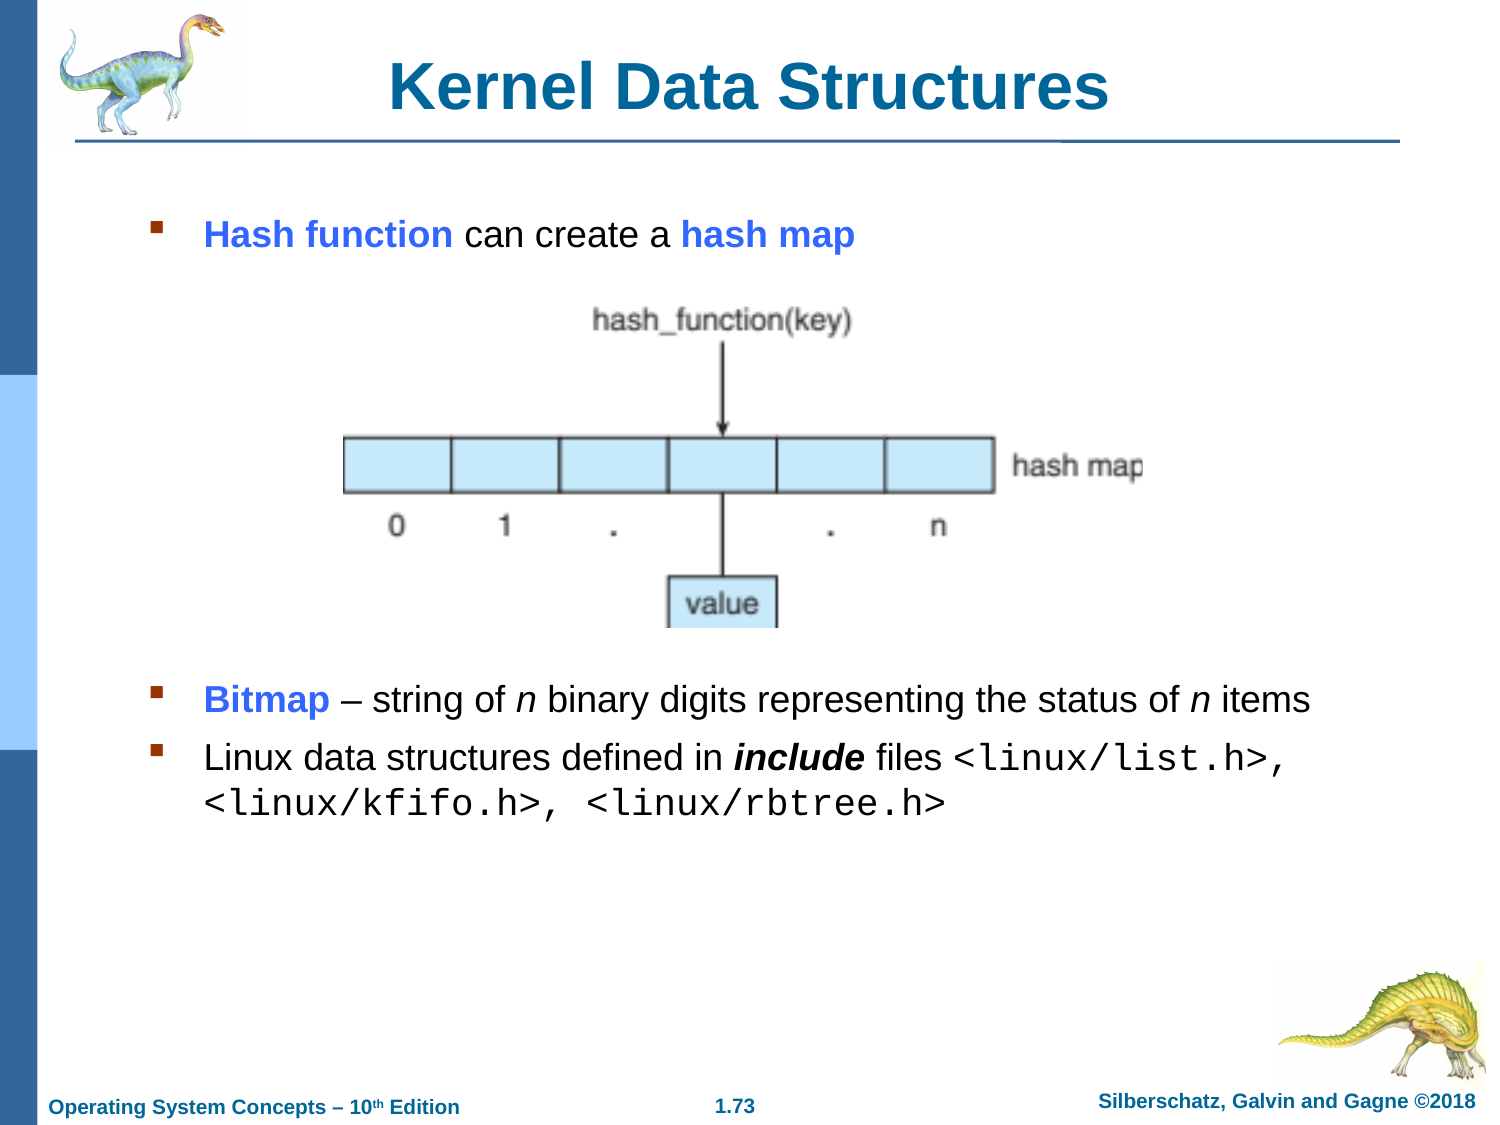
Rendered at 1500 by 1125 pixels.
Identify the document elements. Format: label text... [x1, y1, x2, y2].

list Hash function can create a hash map Bitmap – string of n binary digits representing the status of n items Linux data structures defined in include files <linux/list.h>, <linux/kfifo.h>, <linux/rbtree.h> [132, 202, 1400, 1020]
picture [342, 305, 1143, 628]
picture [1275, 959, 1486, 1090]
title Kernel Data Structures [75, 35, 1425, 131]
picture [46, 0, 243, 149]
